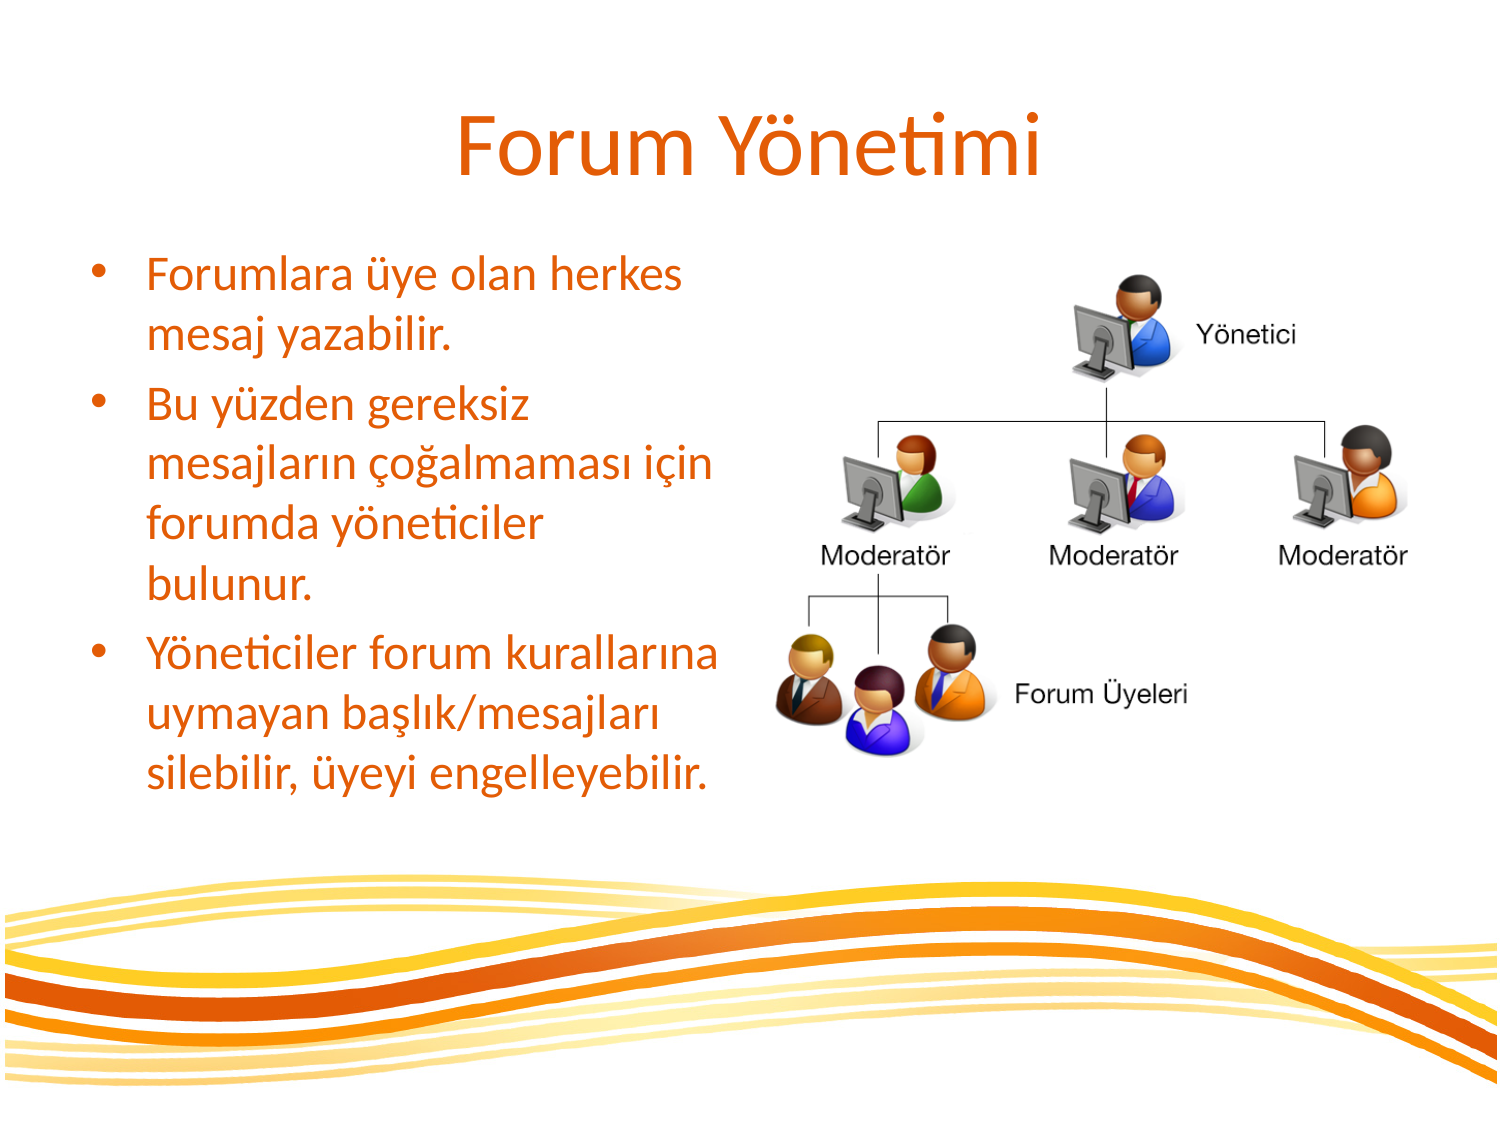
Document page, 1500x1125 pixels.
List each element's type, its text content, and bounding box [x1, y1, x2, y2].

title Forum Yönetimi [75, 45, 1425, 233]
list Forumlara üye olan herkes mesaj yazabilir. Bu yüzden gereksiz mesajların çoğalmaması için forumda yöneticiler bulunur. Yöneticiler forum kurallarına uymayan başlık/mesajları silebilir, üyeyi engelleyebilir. [75, 232, 739, 835]
picture [0, 0, 1500, 1125]
